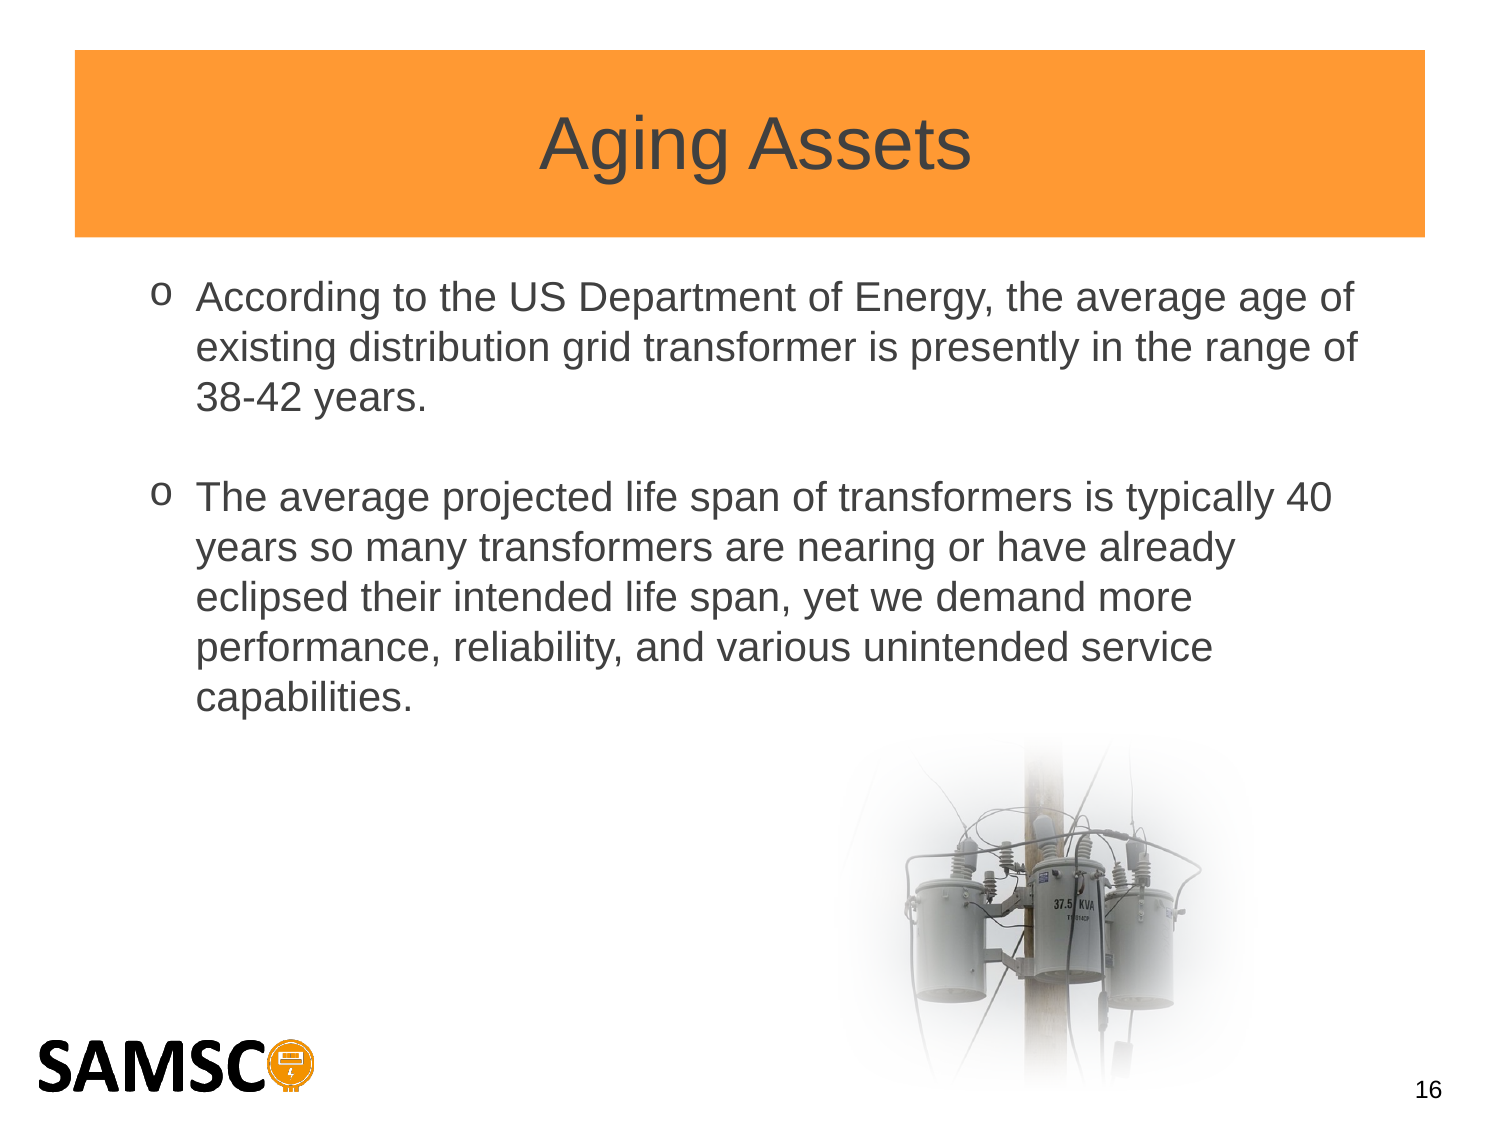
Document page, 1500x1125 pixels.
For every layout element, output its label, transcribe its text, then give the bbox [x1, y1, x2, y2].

text_box According to the US Department of Energy, the average age of existing distribution grid transformer is presently in the range of 38-42 years. The average projected life span of transformers is typically 40 years so many transformers are nearing or have already eclipsed their intended life span, yet we demand more performance, reliability, and various unintended service capabilities. [133, 262, 1384, 778]
picture [37, 1037, 314, 1095]
picture [824, 724, 1267, 1101]
text_box Aging Assets [124, 87, 1388, 193]
